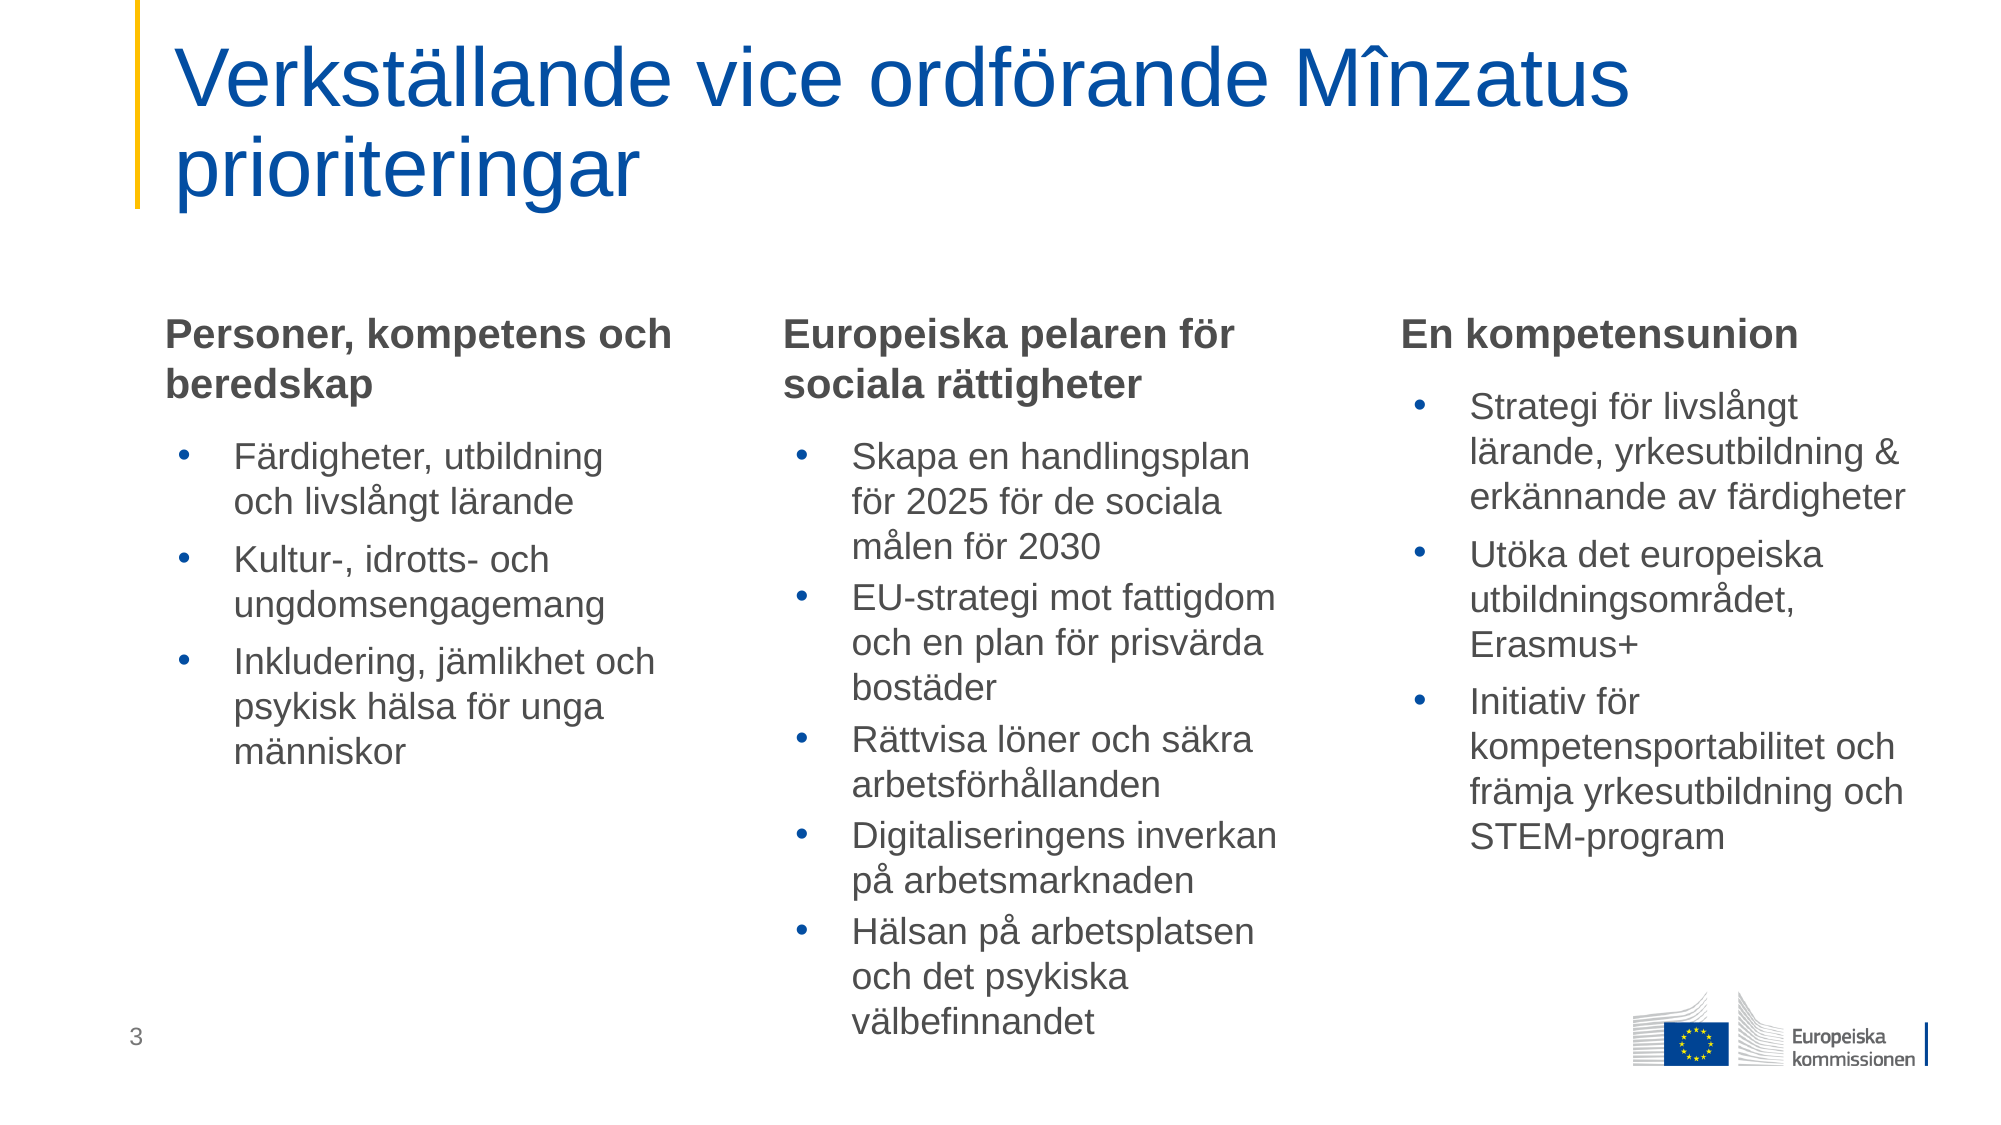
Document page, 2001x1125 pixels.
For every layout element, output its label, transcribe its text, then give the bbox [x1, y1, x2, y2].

picture [1633, 991, 1928, 1066]
slide_number 3 [114, 1005, 565, 1066]
title Verkställande vice ordförande Mînzatus prioriteringar [159, 86, 1885, 215]
list En kompetensunion Strategi för livslångt lärande, yrkesutbildning & erkännande av färdigheter Utöka det europeiska utbildningsområdet, Erasmus+ Initiativ för kompetensportabilitet och främja yrkesutbildning och STEM-program [1373, 299, 1925, 917]
list Personer, kompetens och beredskap Färdigheter, utbildning och livslångt lärande Kultur-, idrotts- och ungdomsengagemang Inkludering, jämlikhet och psykisk hälsa för unga människor [137, 299, 689, 917]
list Europeiska pelaren för sociala rättigheter Skapa en handlingsplan för 2025 för de sociala målen för 2030 EU-strategi mot fattigdom och en plan för prisvärda bostäder Rättvisa löner och säkra arbetsförhållanden Digitaliseringens inverkan på arbetsmarknaden Hälsan på arbetsplatsen och det psykiska välbefinnandet [755, 299, 1307, 917]
